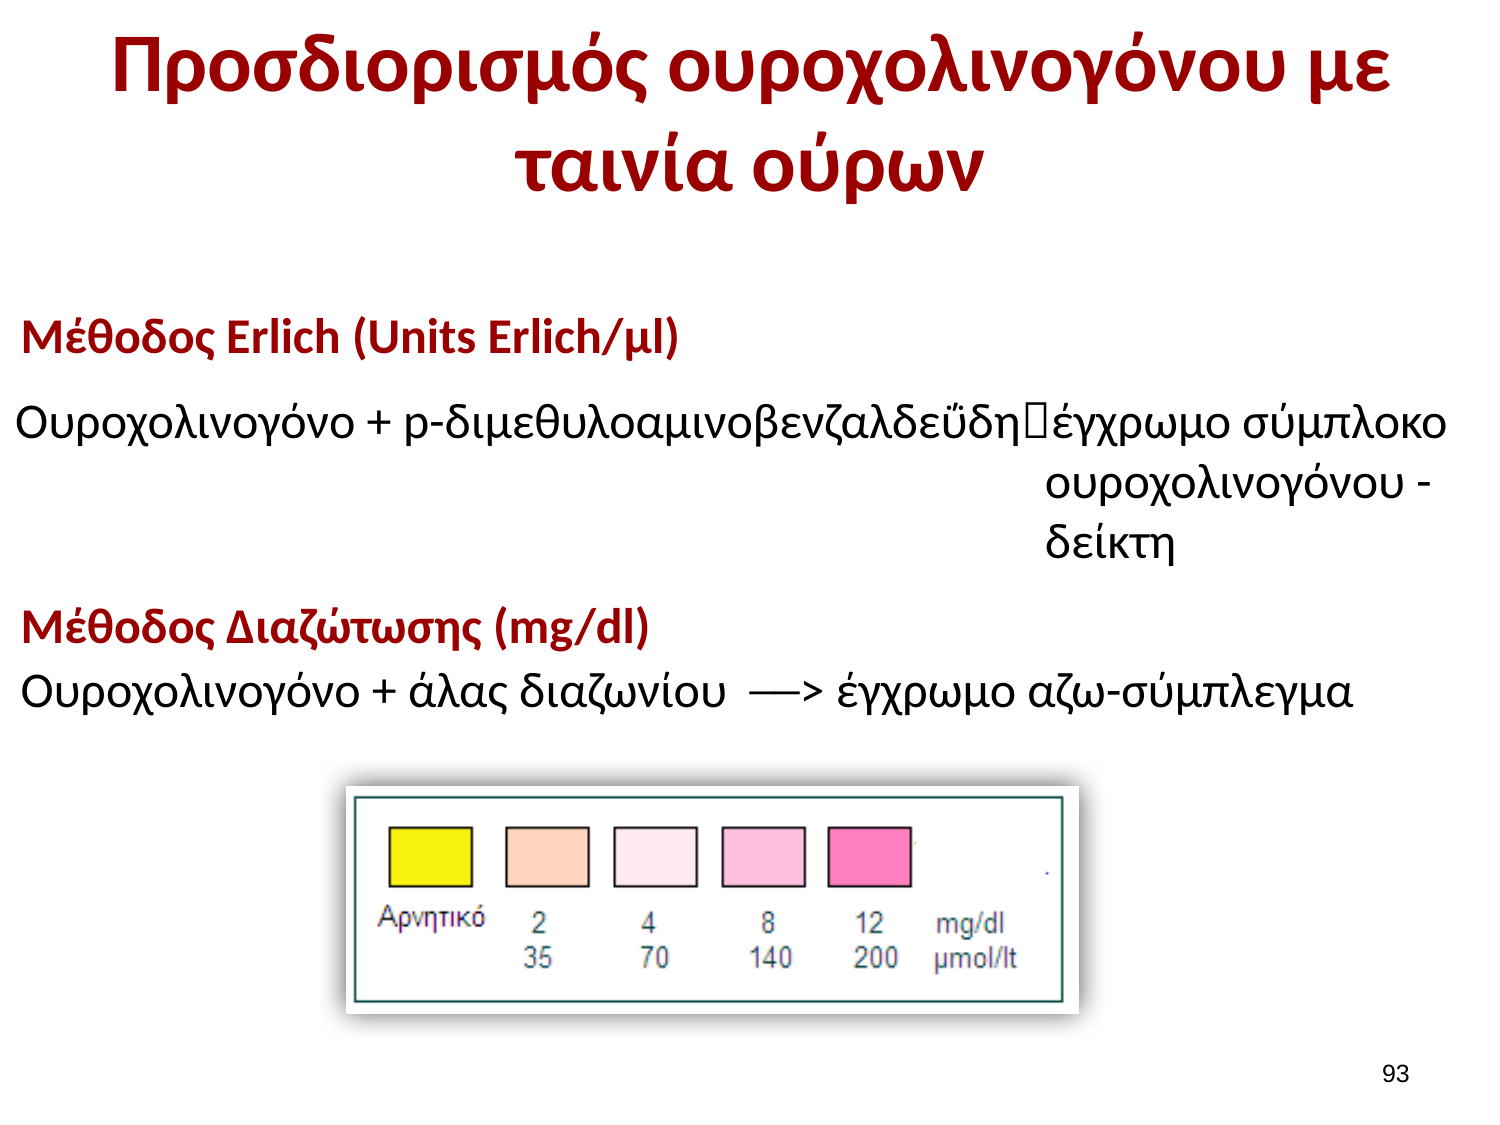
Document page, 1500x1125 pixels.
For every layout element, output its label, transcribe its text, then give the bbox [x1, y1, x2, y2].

text_box Μέθοδος Erlich (Units Erlich/μl) [5, 295, 751, 371]
text_box Oυροχολινογόνο + p-διμεθυλοαμινοβενζαλδεΰδηέγχρωμο σύμπλοκο ουροχολινογόνου - δείκτη [0, 381, 1500, 576]
slide_number 92 [1074, 1042, 1425, 1103]
text_box Μέθοδος Διαζώτωσης (mg/dl) [5, 586, 703, 649]
title Προσδιορισμός ουροχολινογόνου με ταινία ούρων [76, 19, 1427, 197]
picture [346, 786, 1079, 1014]
text_box Oυροχολινογόνο + άλας διαζωνίου ──> έγχρωμο αζω-σύμπλεγμα [5, 649, 1432, 725]
